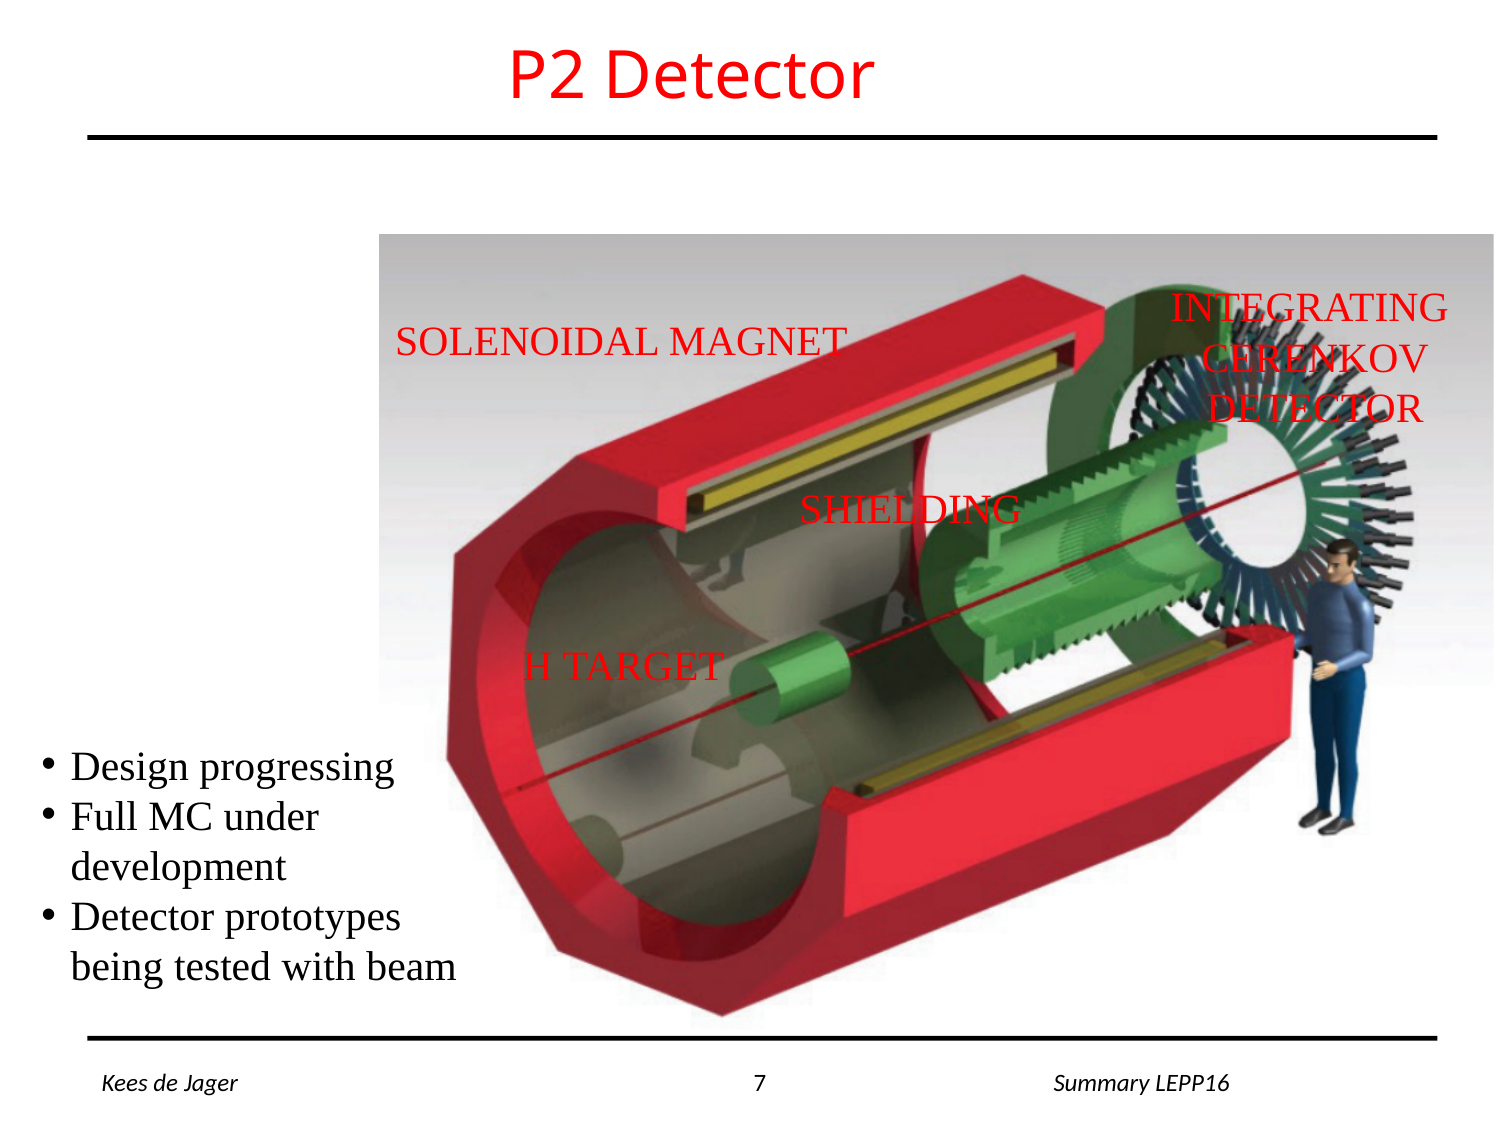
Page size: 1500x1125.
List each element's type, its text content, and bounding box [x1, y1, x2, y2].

text_box Design progressing Full MC under development Detector prototypes being tested with beam [26, 731, 373, 997]
text_box P2 Detector [493, 24, 892, 120]
picture [378, 233, 1494, 1030]
